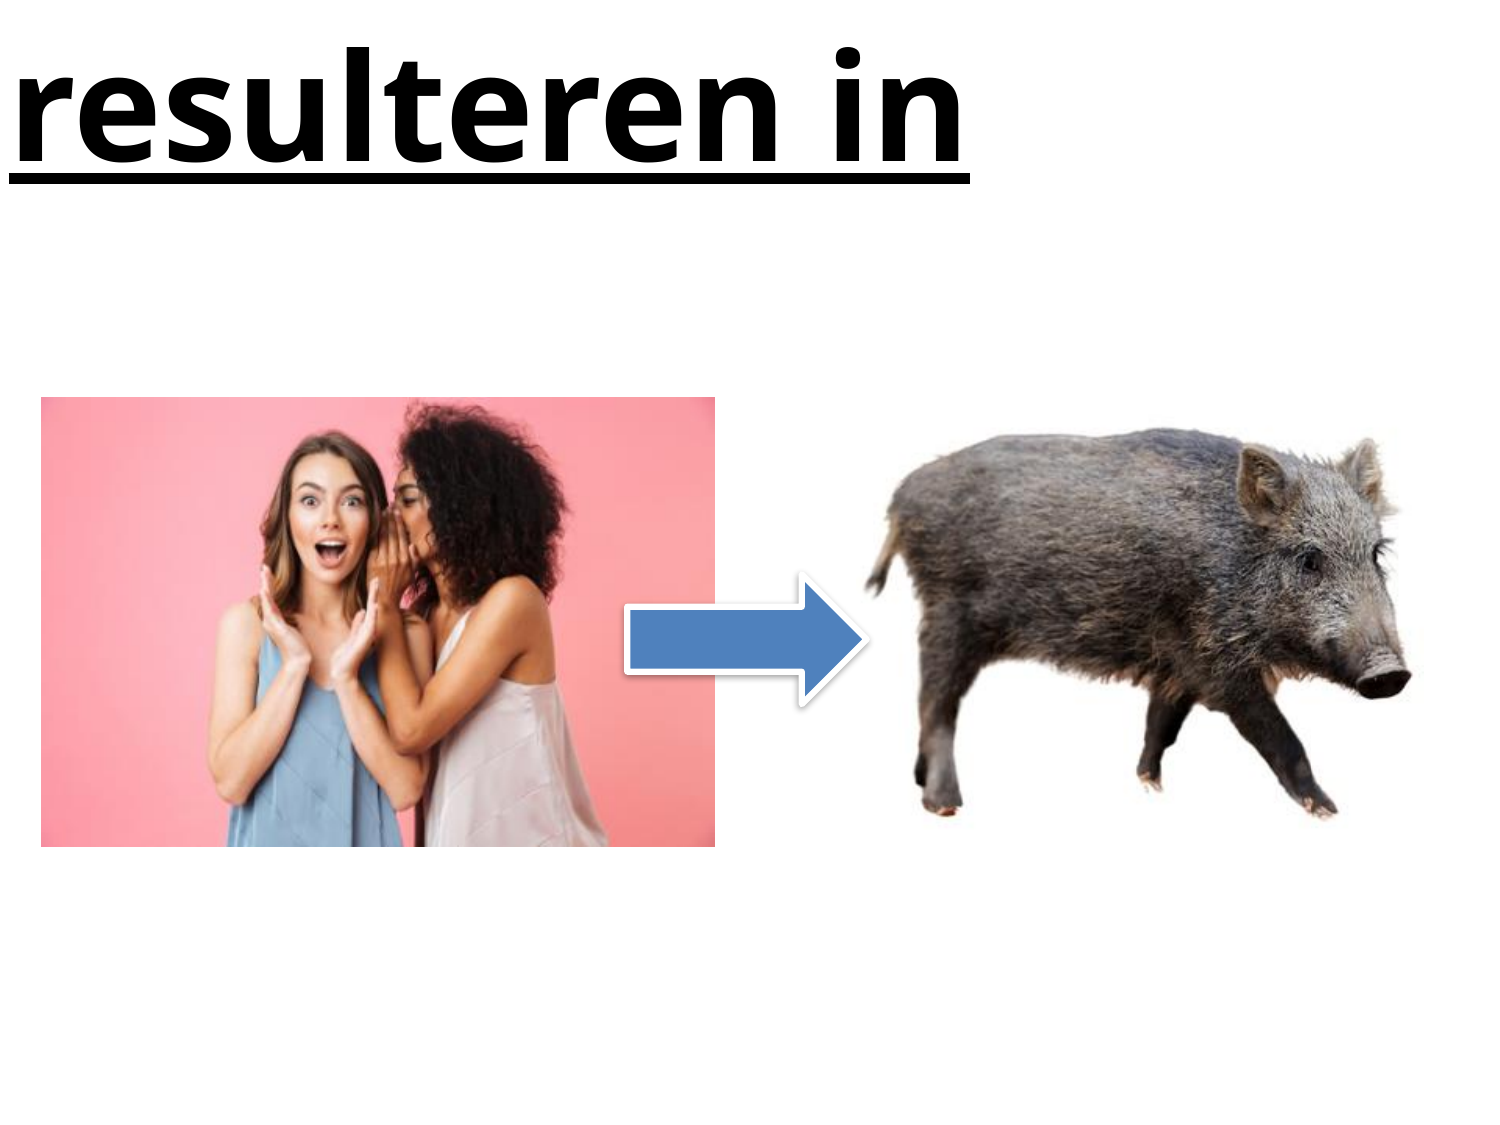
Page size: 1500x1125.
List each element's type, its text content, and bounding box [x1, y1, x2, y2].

picture [41, 396, 715, 848]
picture [856, 377, 1424, 848]
text_box [719, 571, 850, 708]
text_box resulteren in [0, 4, 1500, 199]
